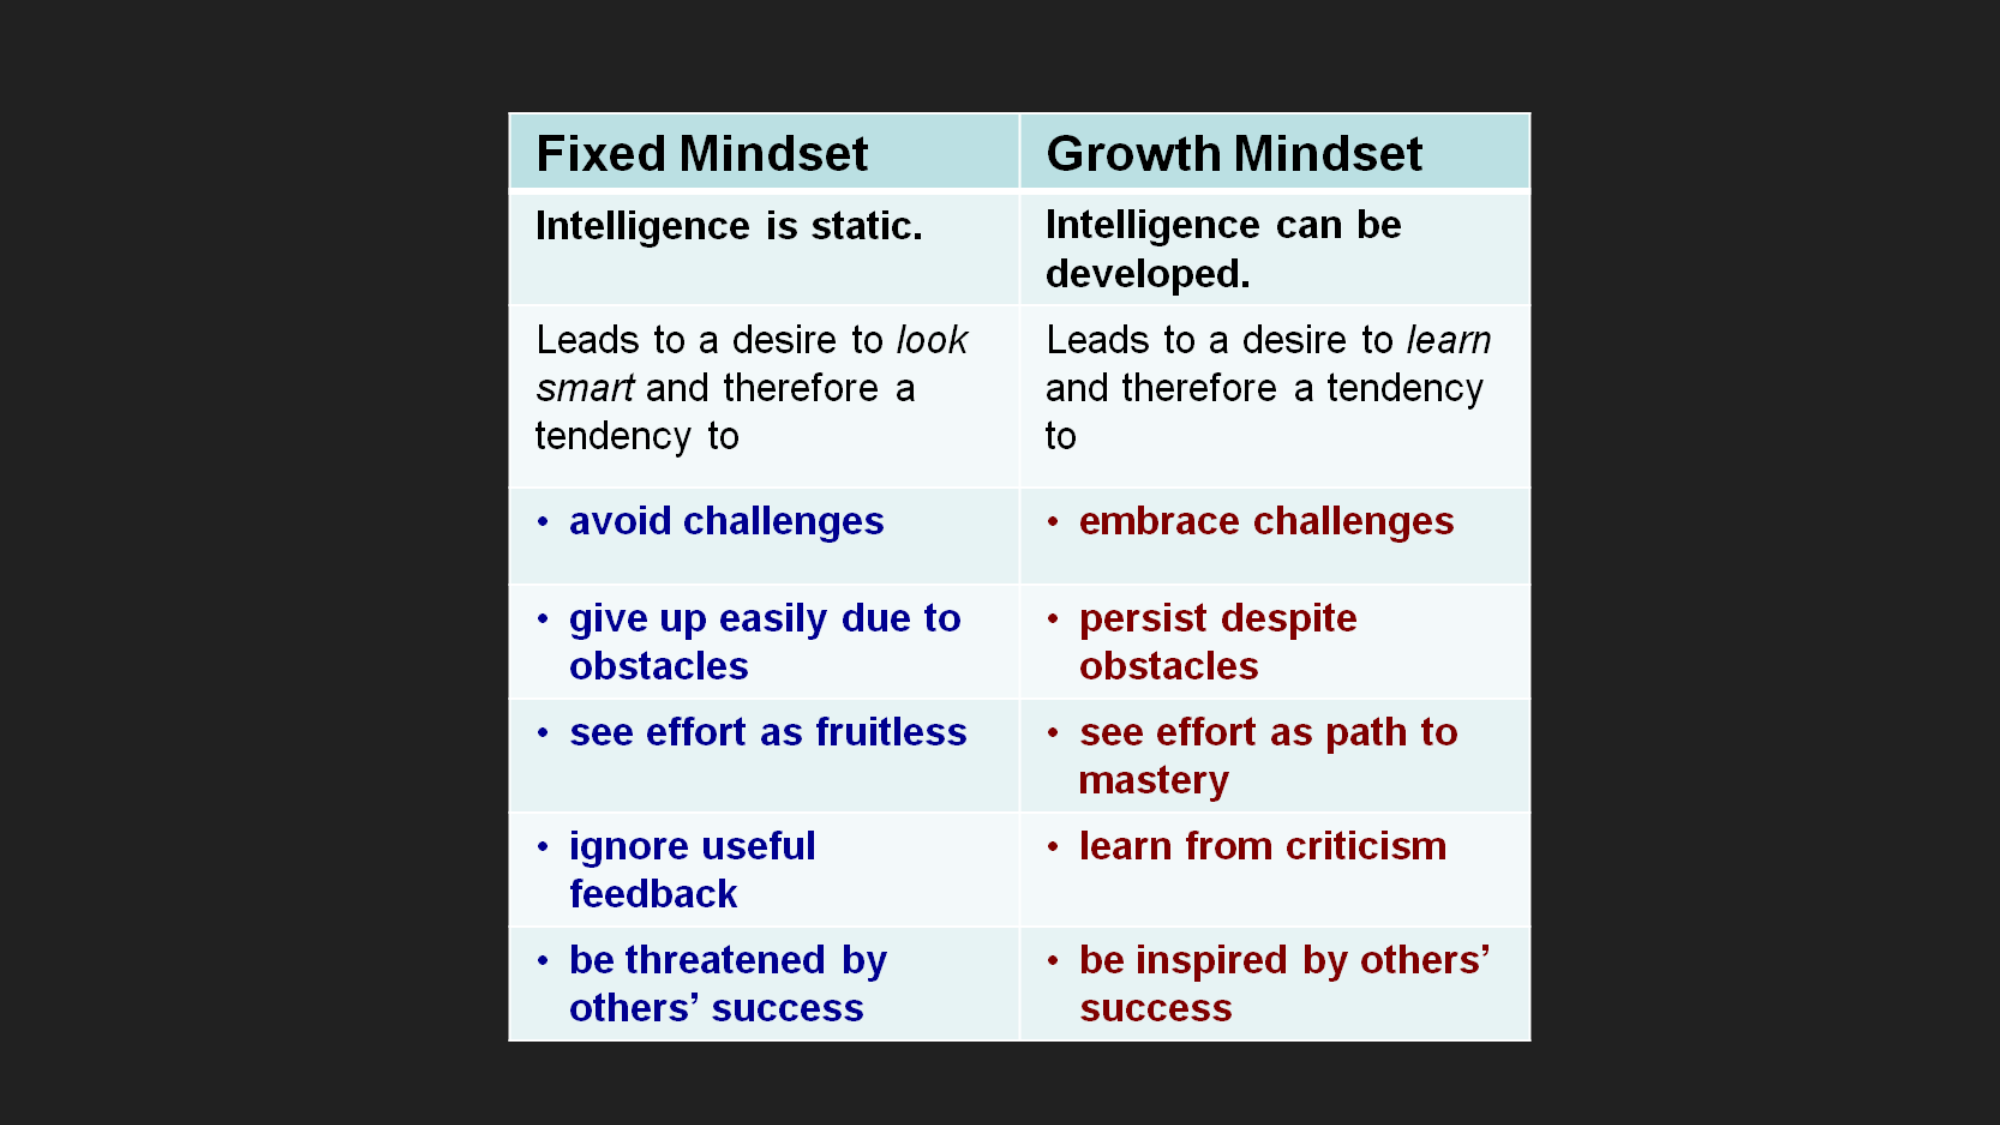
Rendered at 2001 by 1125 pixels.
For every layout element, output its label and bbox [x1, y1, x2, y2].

picture [496, 99, 1545, 1055]
